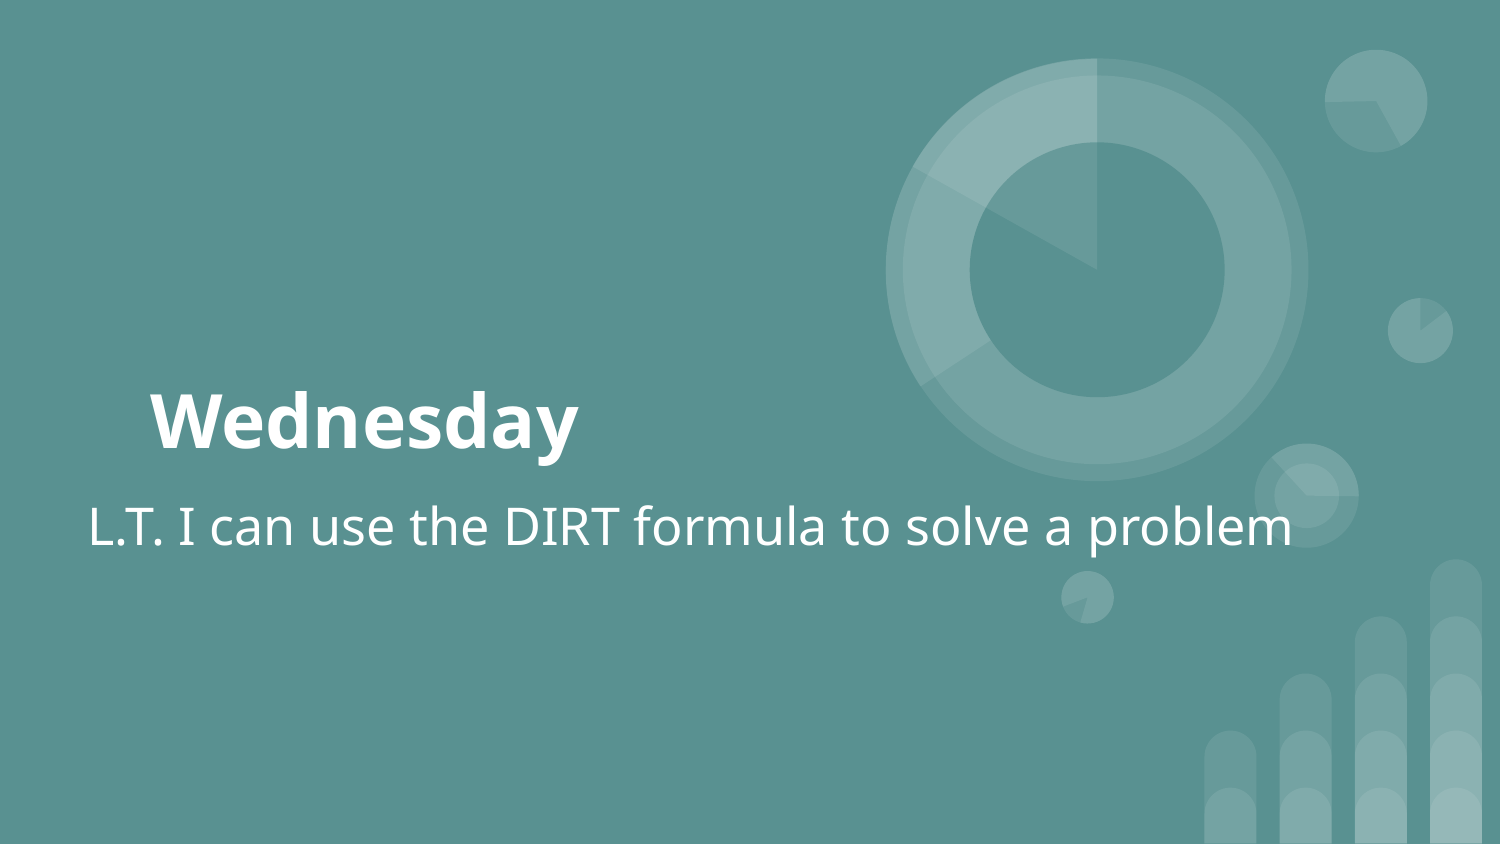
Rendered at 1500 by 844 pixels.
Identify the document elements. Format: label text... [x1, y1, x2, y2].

title Wednesday [135, 264, 834, 477]
subtitle L.T. I can use the DIRT formula to solve a problem [72, 477, 1339, 638]
